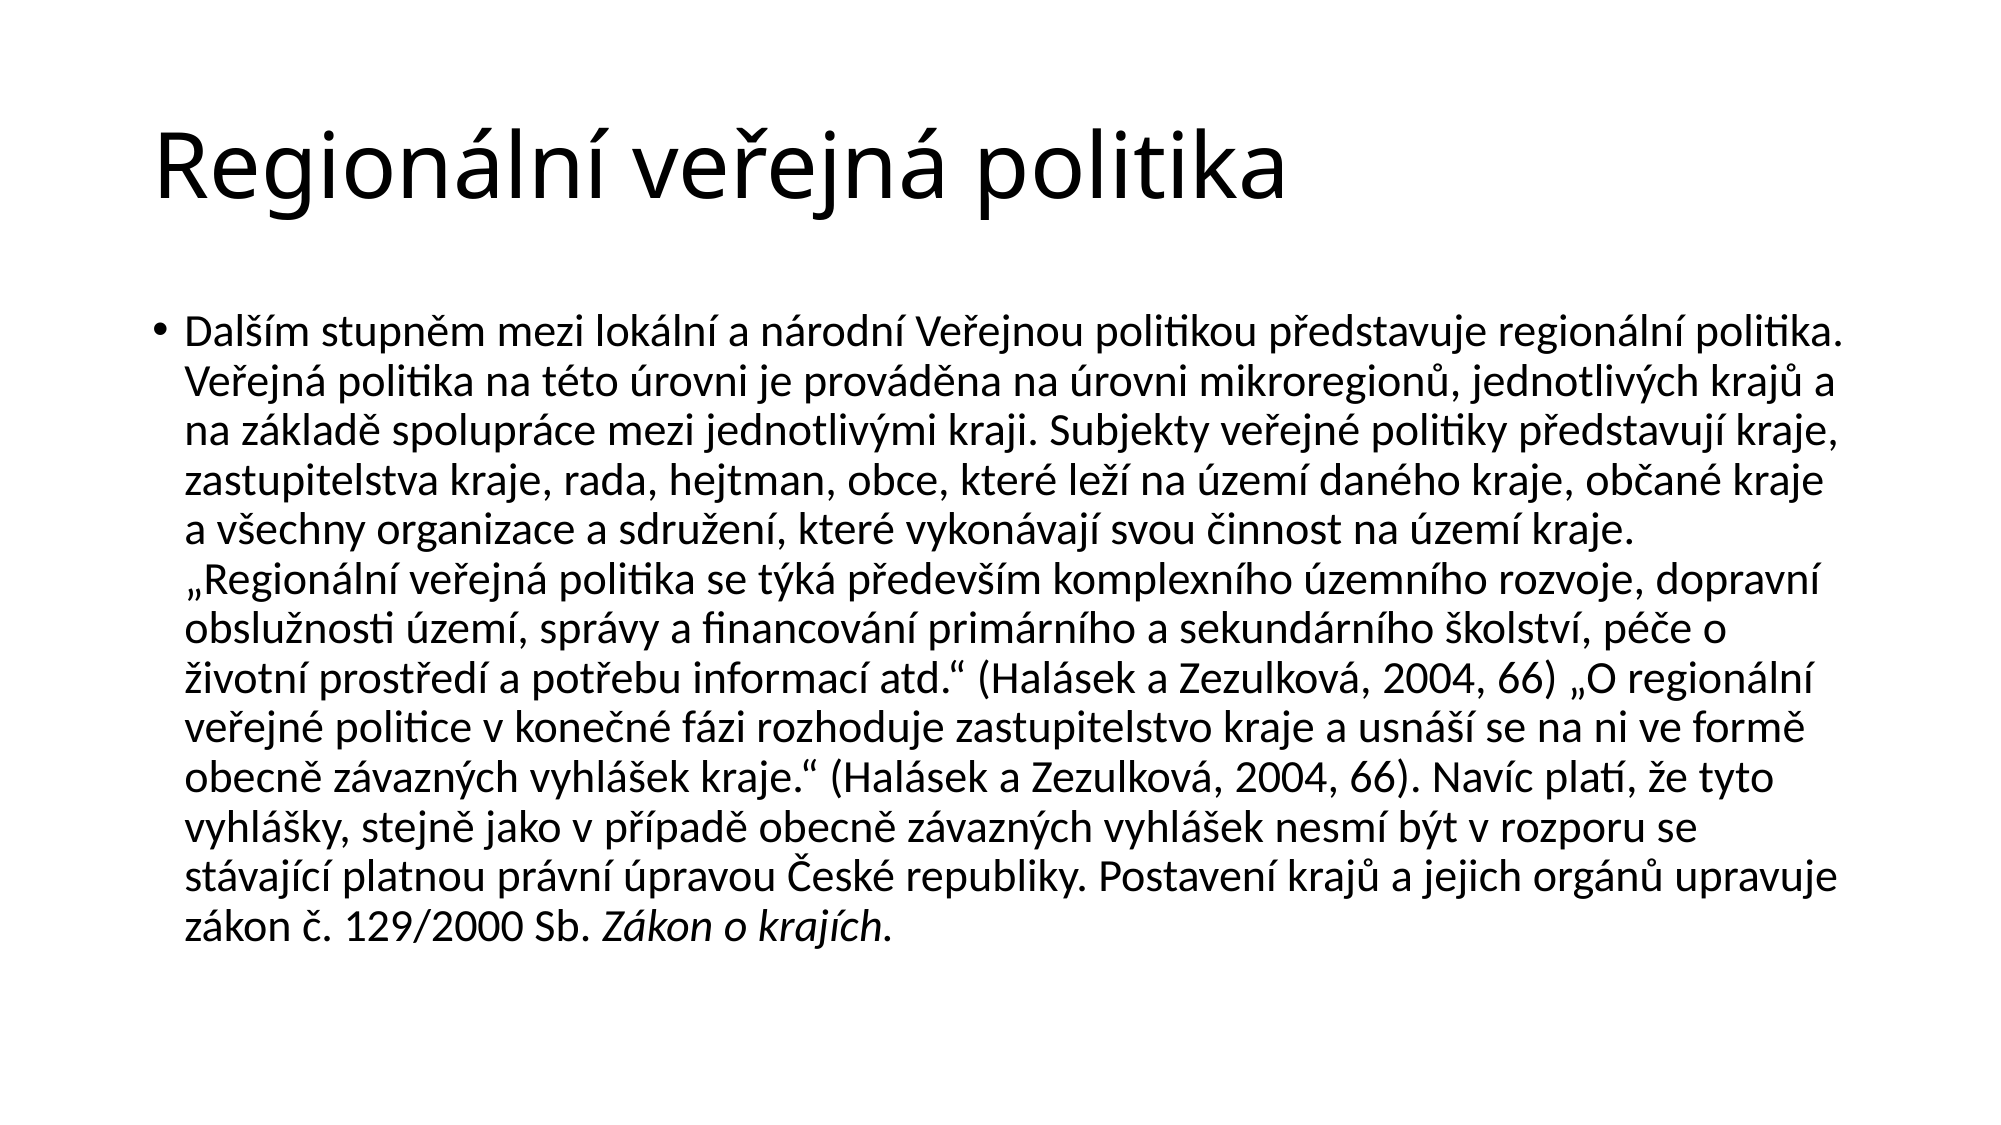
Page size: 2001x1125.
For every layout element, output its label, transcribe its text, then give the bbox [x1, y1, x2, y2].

list Dalším stupněm mezi lokální a národní Veřejnou politikou představuje regionální politika. Veřejná politika na této úrovni je prováděna na úrovni mikroregionů, jednotlivých krajů a na základě spolupráce mezi jednotlivými kraji. Subjekty veřejné politiky představují kraje, zastupitelstva kraje, rada, hejtman, obce, které leží na území daného kraje, občané kraje a všechny organizace a sdružení, které vykonávají svou činnost na území kraje. „Regionální veřejná politika se týká především komplexního územního rozvoje, dopravní obslužnosti území, správy a financování primárního a sekundárního školství, péče o životní prostředí a potřebu informací atd.“ (Halásek a Zezulková, 2004, 66) „O regionální veřejné politice v konečné fázi rozhoduje zastupitelstvo kraje a usnáší se na ni ve formě obecně závazných vyhlášek kraje.“ (Halásek a Zezulková, 2004, 66). Navíc platí, že tyto vyhlášky, stejně jako v případě obecně závazných vyhlášek nesmí být v rozporu se stávající platnou právní úpravou České republiky. Postavení krajů a jejich orgánů upravuje zákon č. 129/2000 Sb. Zákon o krajích. [137, 299, 1863, 1014]
title Regionální veřejná politika [137, 59, 1863, 278]
